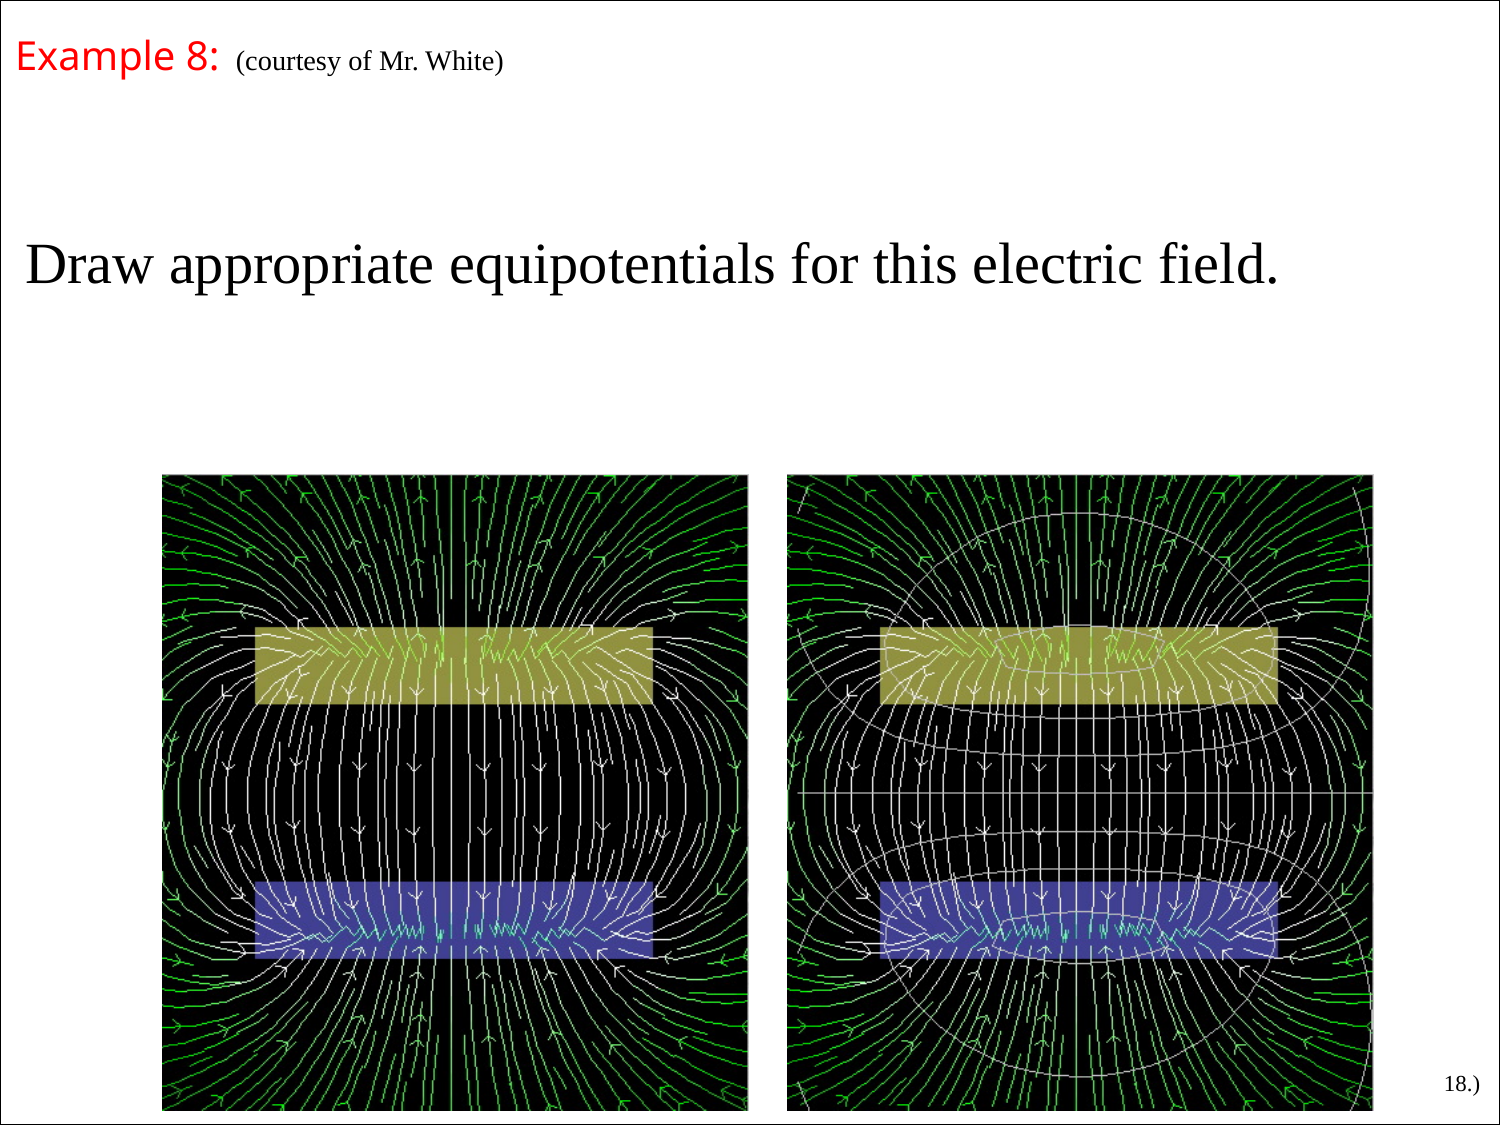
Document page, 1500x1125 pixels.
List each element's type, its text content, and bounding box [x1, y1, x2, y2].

text_box [0, 0, 1500, 1125]
picture [787, 474, 1374, 1111]
text_box 18.) [1430, 1061, 1495, 1103]
picture [162, 474, 749, 1111]
